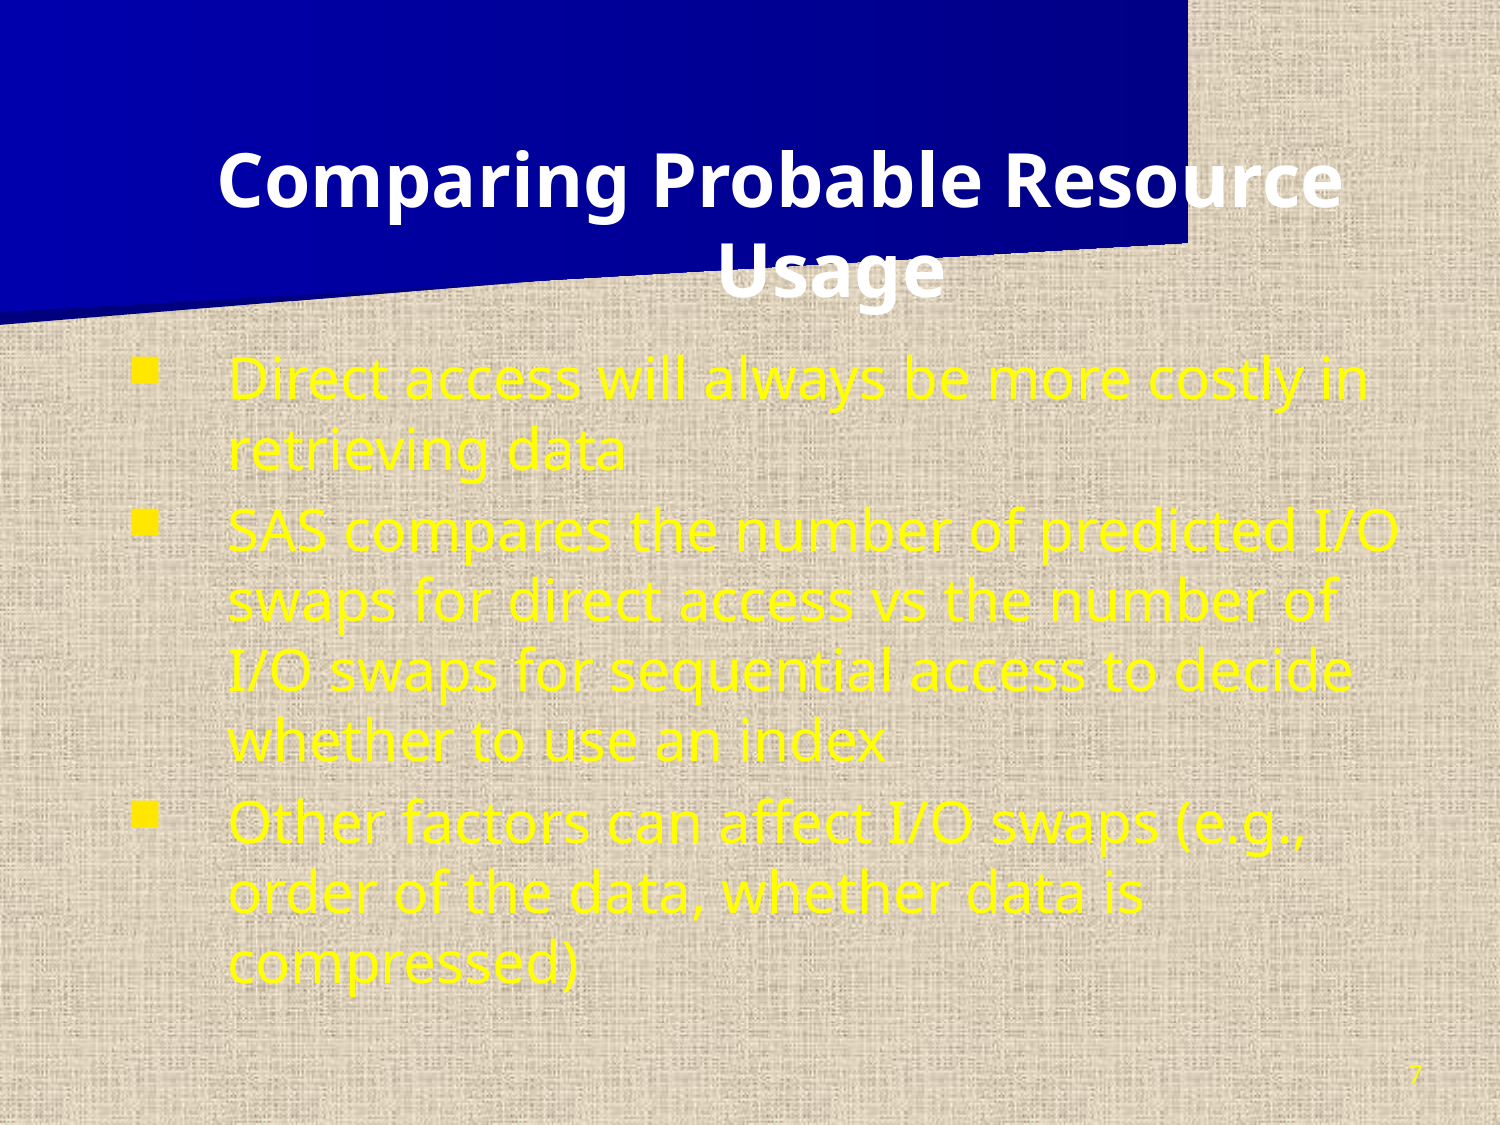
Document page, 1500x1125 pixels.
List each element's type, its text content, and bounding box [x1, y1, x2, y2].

text_box 7 [512, 1026, 1438, 1100]
picture [0, 0, 1500, 1125]
list Comparing Probable Resource Usage Direct access will always be more costly in retrieving data SAS compares the number of predicted I/O swaps for direct access vs the number of I/O swaps for sequential access to decide whether to use an index Other factors can affect I/O swaps (e.g., order of the data, whether data is compressed) [112, 124, 1451, 1026]
